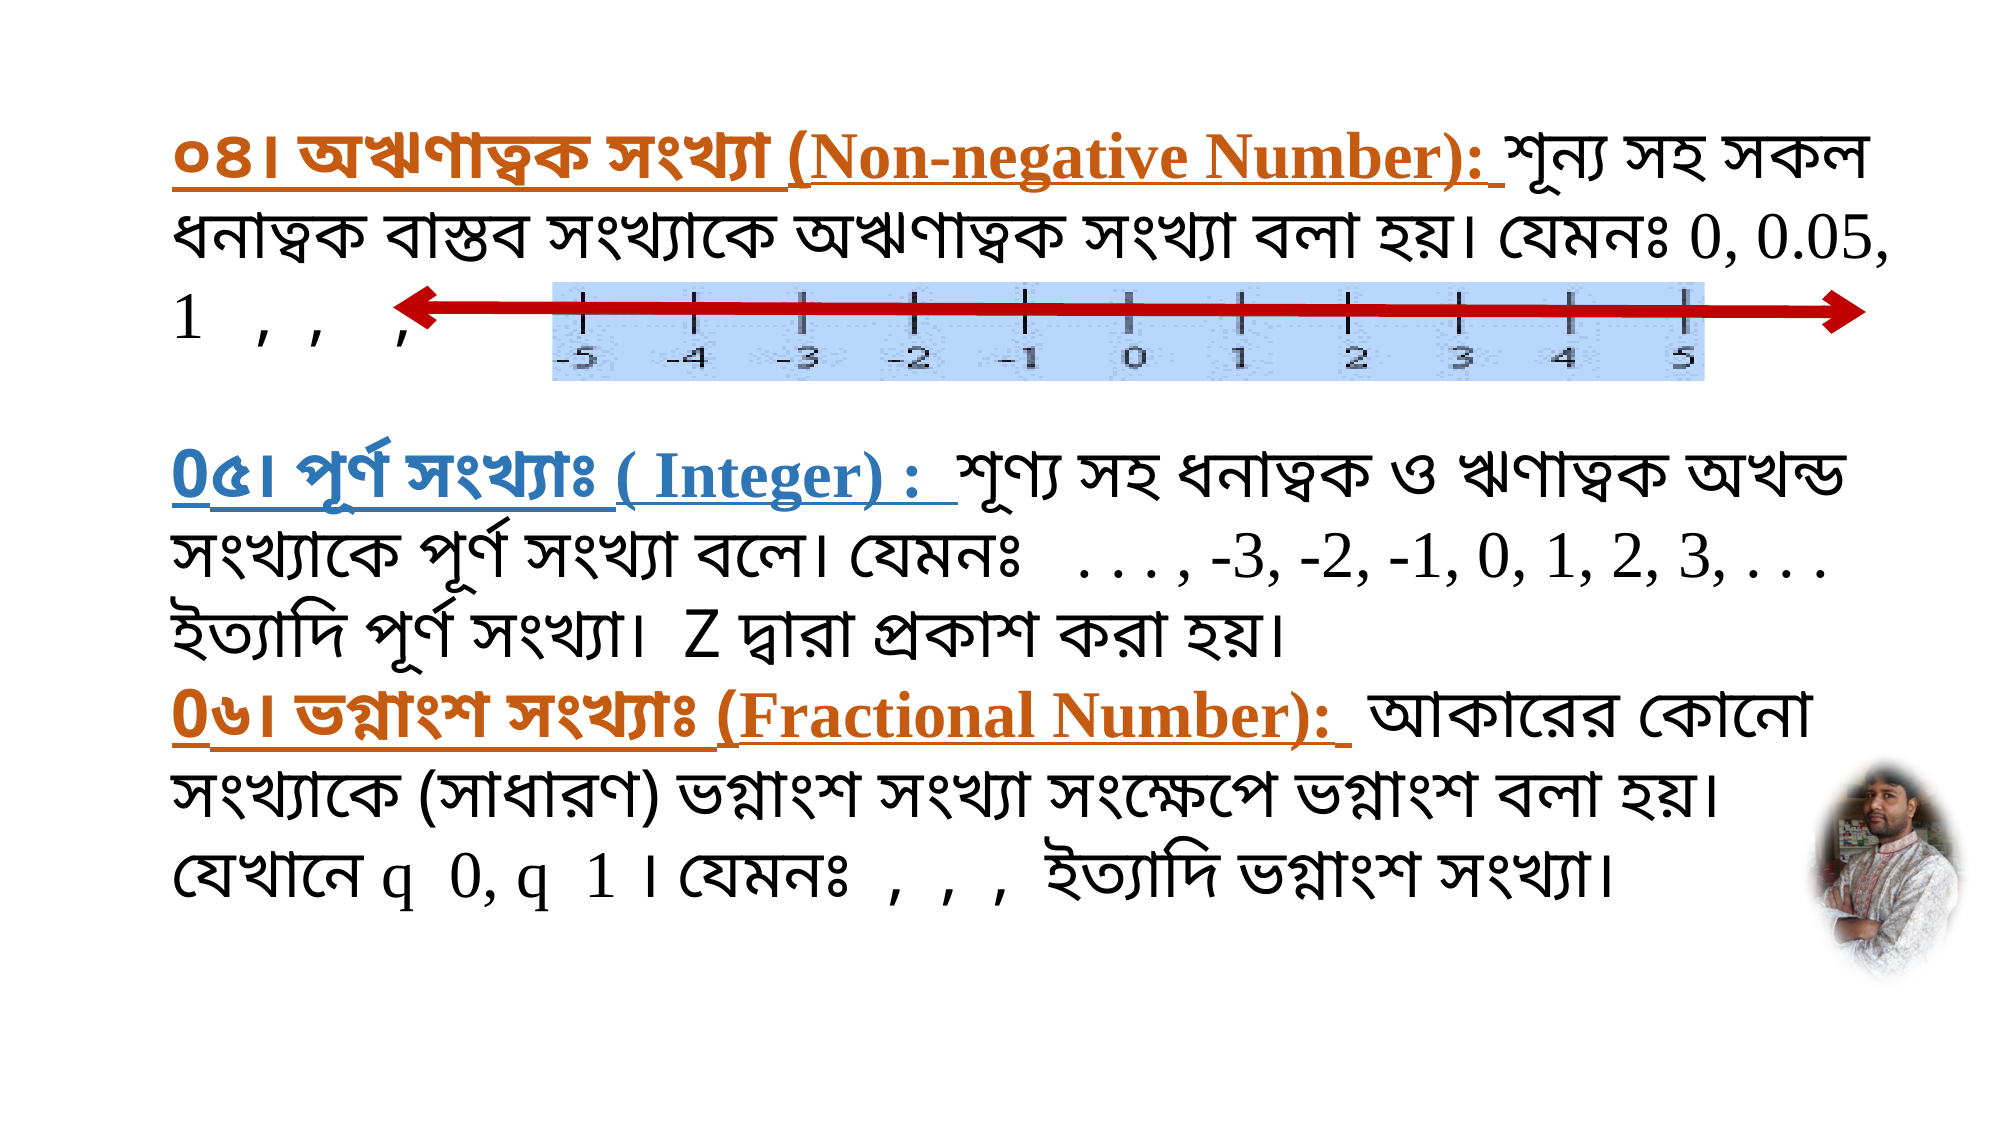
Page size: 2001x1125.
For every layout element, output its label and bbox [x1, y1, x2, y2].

picture [1799, 747, 1973, 994]
picture [552, 282, 1705, 307]
text_box [393, 307, 1866, 312]
picture [552, 312, 1705, 381]
